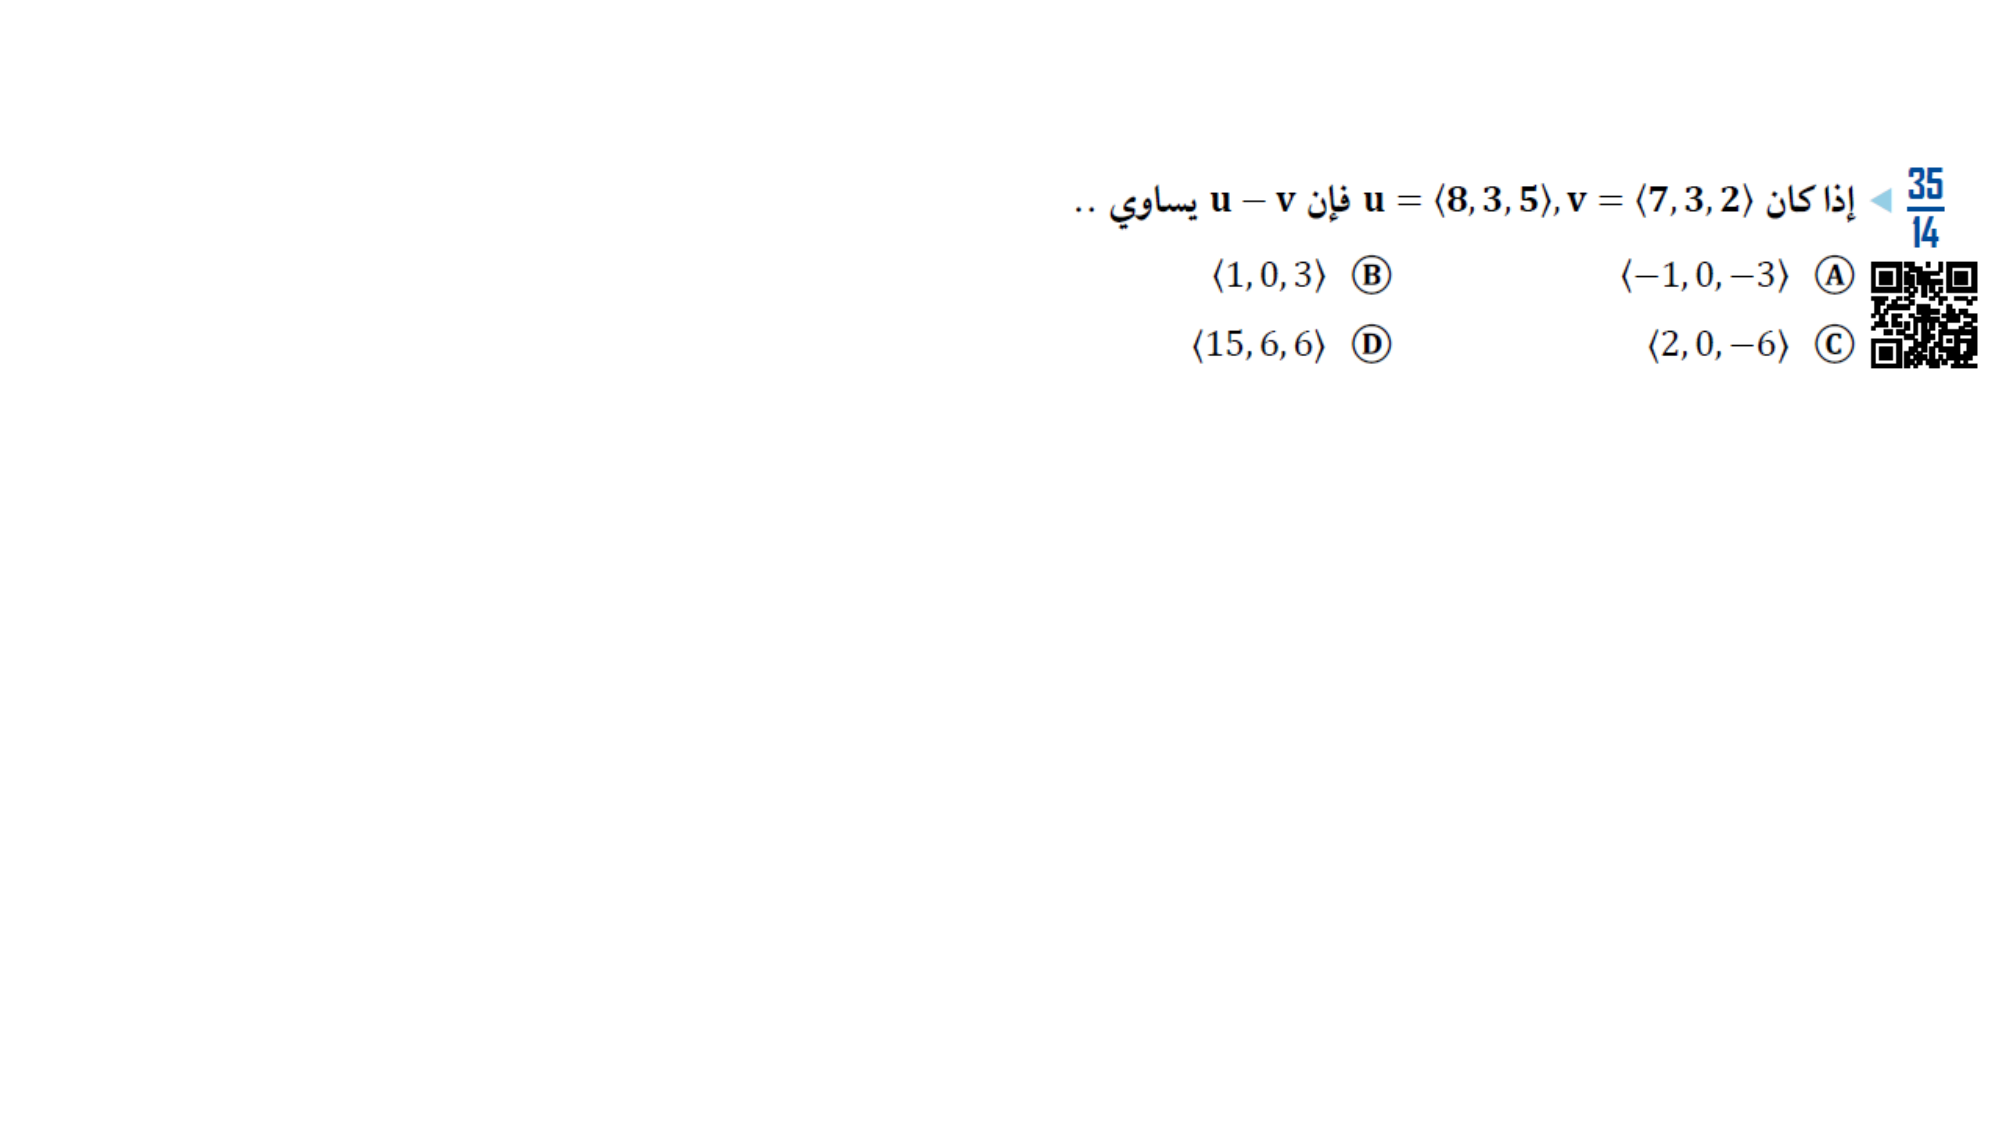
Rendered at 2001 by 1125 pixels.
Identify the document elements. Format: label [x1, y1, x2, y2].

picture [1061, 149, 1984, 379]
